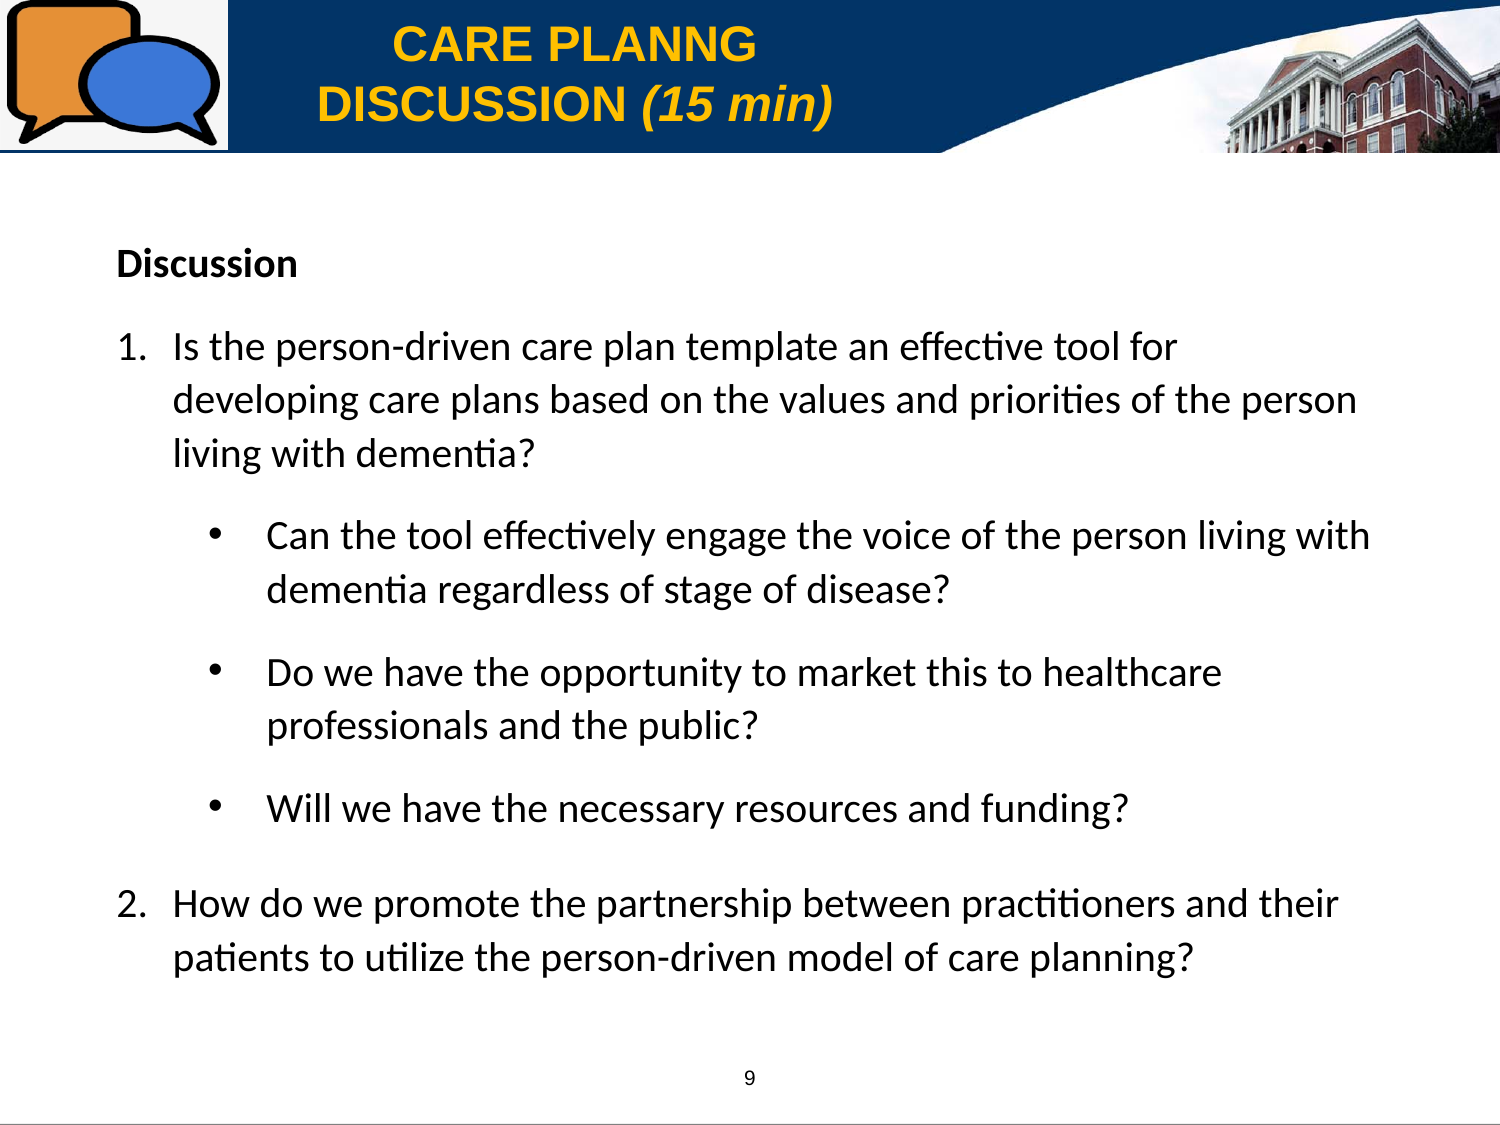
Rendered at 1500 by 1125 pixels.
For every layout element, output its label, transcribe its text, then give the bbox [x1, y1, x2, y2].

text_box Discussion Is the person-driven care plan template an effective tool for developing care plans based on the values and priorities of the person living with dementia? Can the tool effectively engage the voice of the person living with dementia regardless of stage of disease? Do we have the opportunity to market this to healthcare professionals and the public? Will we have the necessary resources and funding? How do we promote the partnership between practitioners and their patients to utilize the person-driven model of care planning? [101, 224, 1388, 987]
picture [0, 0, 1500, 153]
title CARE PLANNG DISCUSSION (15 min) [274, 7, 876, 139]
